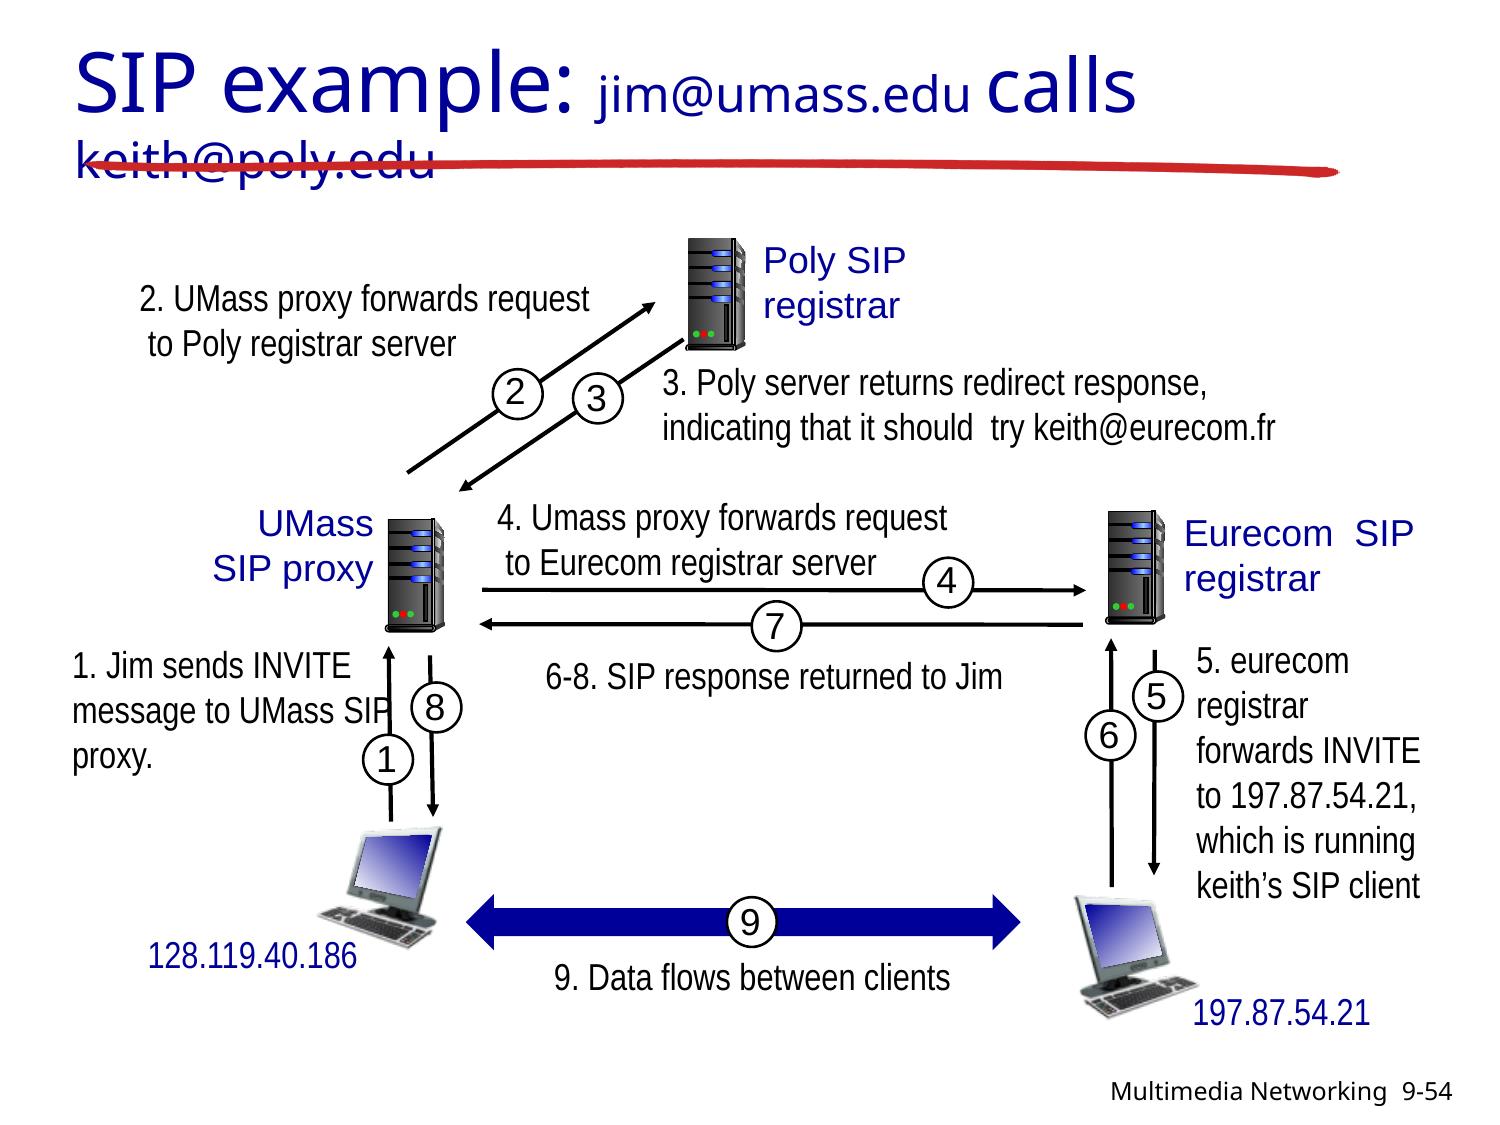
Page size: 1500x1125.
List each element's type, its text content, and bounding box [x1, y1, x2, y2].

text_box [481, 485, 1087, 592]
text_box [409, 594, 1136, 888]
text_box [287, 830, 447, 960]
text_box 197.87.54.21 [1177, 980, 1470, 1041]
slide_number 9-54 [1387, 1068, 1500, 1113]
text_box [385, 518, 446, 632]
title SIP example: jim@umass.edu calls keith@poly.edu [59, 37, 1449, 181]
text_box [1105, 510, 1166, 625]
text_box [685, 238, 746, 337]
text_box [56, 632, 403, 822]
text_box Eurecom SIP registrar [1168, 501, 1461, 607]
text_box Poly SIP registrar [748, 228, 955, 334]
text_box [124, 266, 656, 474]
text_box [1070, 896, 1230, 1029]
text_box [1130, 628, 1449, 917]
text_box 128.119.40.186 [132, 923, 425, 984]
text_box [458, 339, 1326, 492]
footer Multimedia Networking [1079, 1067, 1403, 1110]
text_box UMass SIP proxy [182, 491, 389, 597]
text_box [465, 890, 1043, 1007]
picture [79, 153, 1355, 183]
